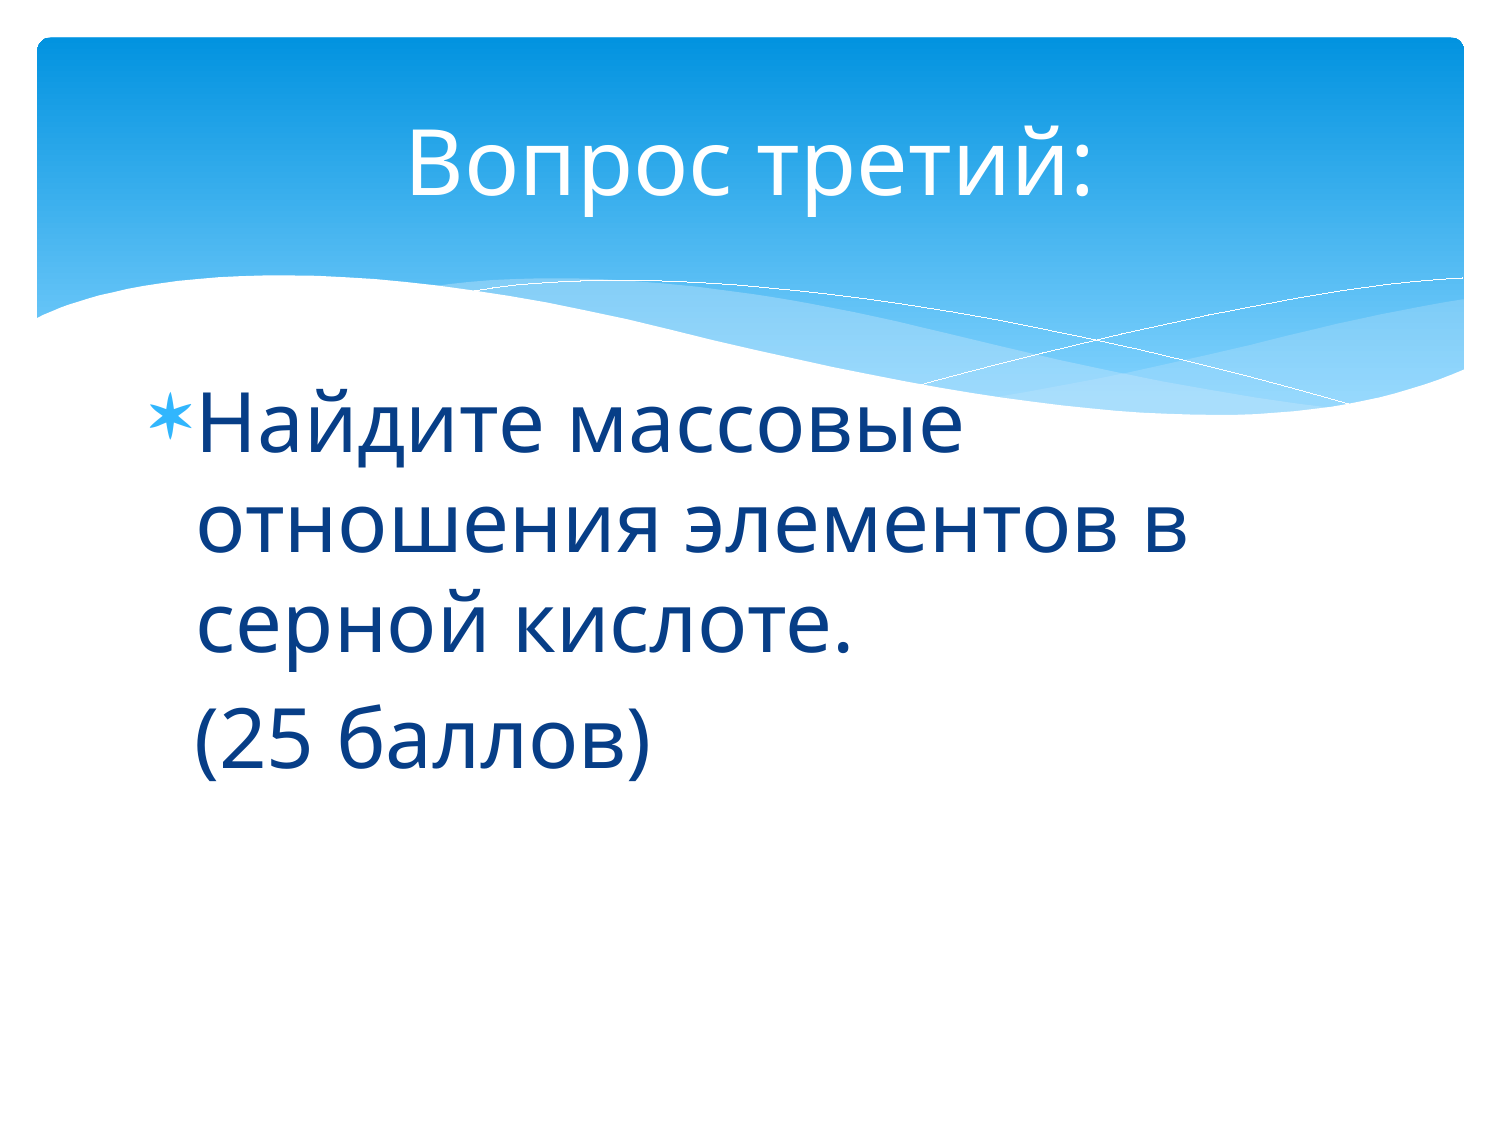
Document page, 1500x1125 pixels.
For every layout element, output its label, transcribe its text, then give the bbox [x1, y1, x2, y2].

title Вопрос третий: [75, 55, 1425, 261]
list Найдите массовые отношения элементов в серной кислоте. (25 баллов) [135, 361, 1352, 1023]
